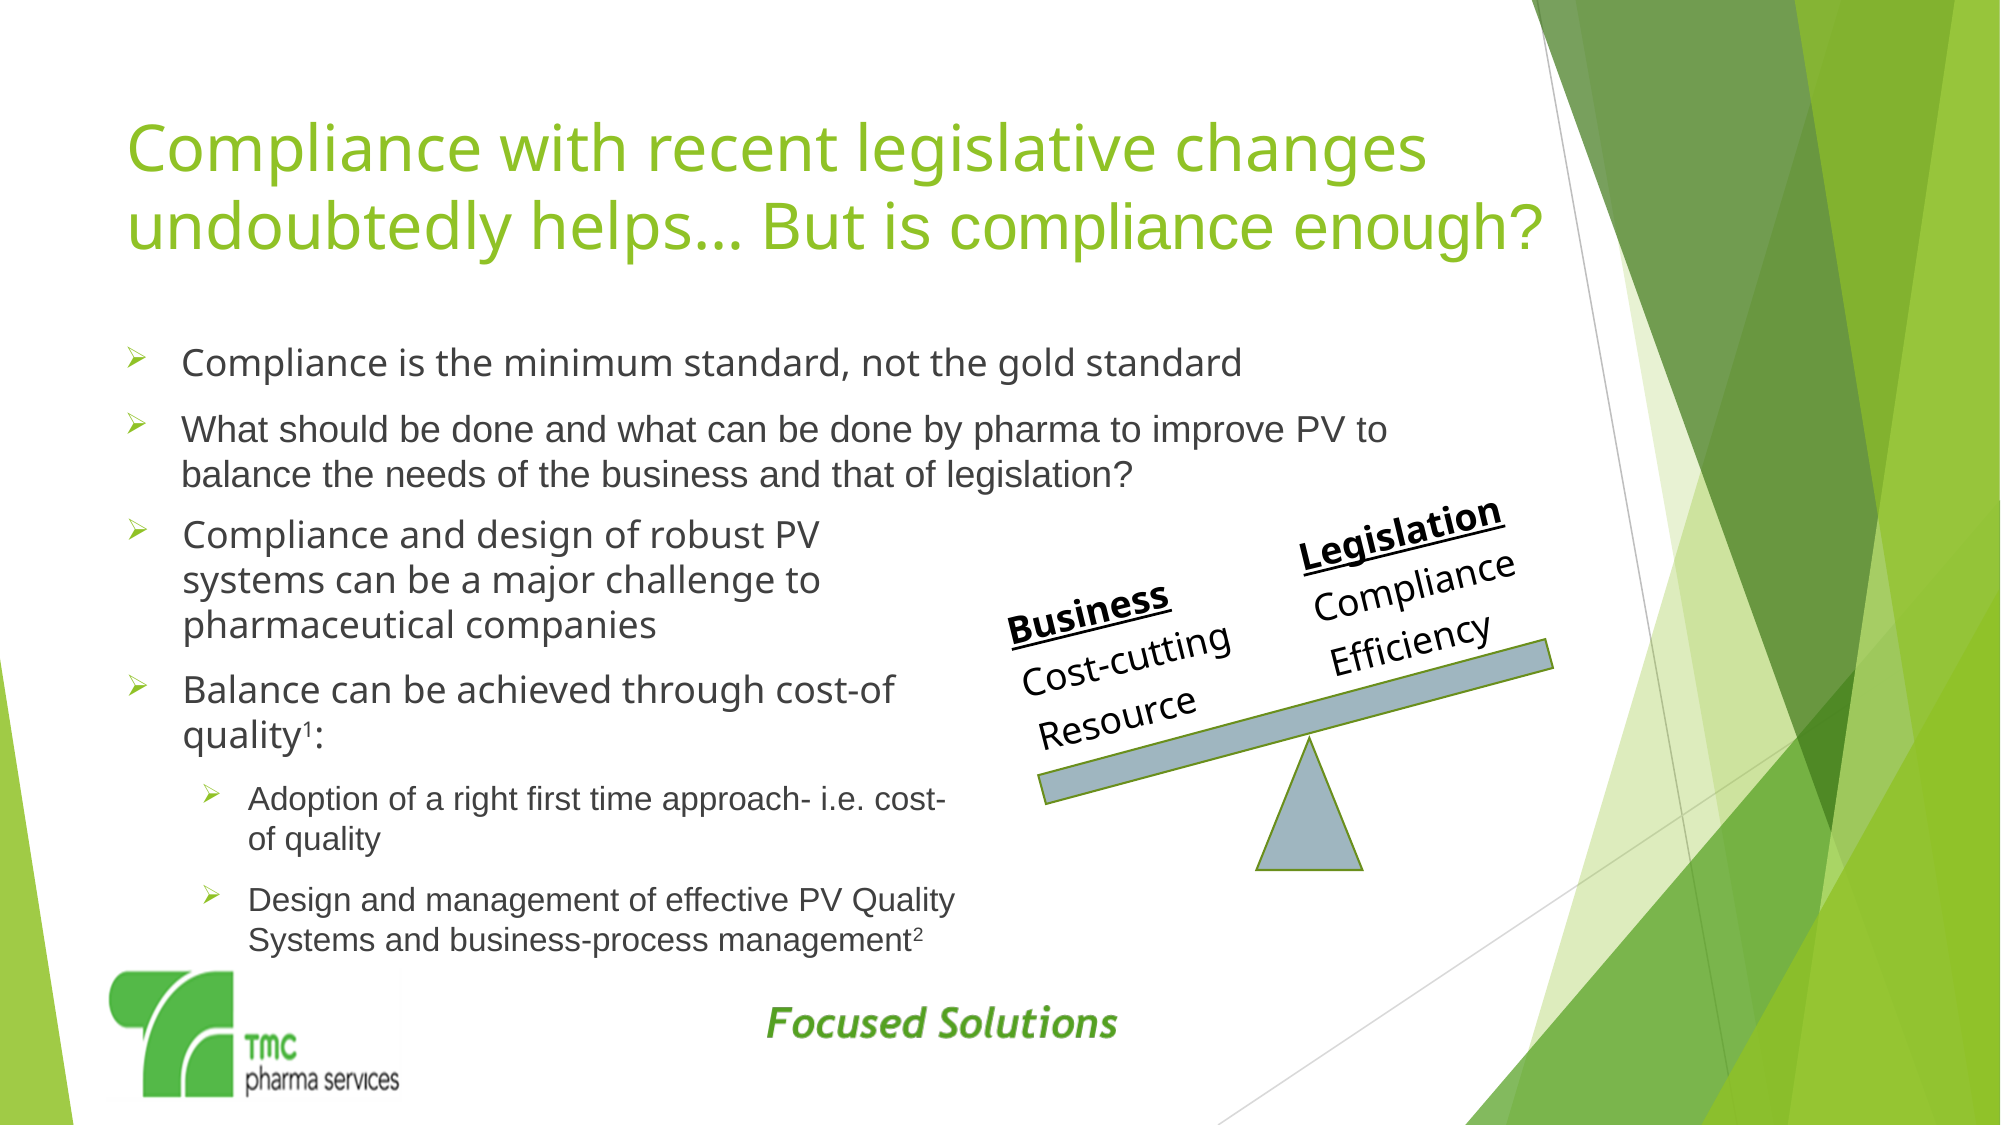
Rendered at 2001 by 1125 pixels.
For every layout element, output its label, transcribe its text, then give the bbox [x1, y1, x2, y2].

text_box Business [986, 545, 1244, 664]
picture [106, 968, 403, 1103]
picture [741, 983, 1143, 1072]
text_box [1254, 735, 1364, 872]
text_box [1036, 639, 1555, 806]
text_box Compliance [1293, 523, 1549, 642]
text_box Resource [1016, 649, 1275, 770]
text_box Legislation [1277, 470, 1536, 589]
title Compliance with recent legislative changes undoubtedly helps… But is compliance enough? [111, 99, 1567, 317]
text_box Cost-cutting [1001, 598, 1257, 717]
text_box Compliance and design of robust PV systems can be a major challenge to pharmaceutical companies Balance can be achieved through cost-of quality1: Adoption of a right first time approach- i.e. cost-of quality Design and management of effective PV Quality Systems and business-process management2 [111, 503, 986, 967]
list Compliance is the minimum standard, not the gold standard What should be done and what can be done by pharma to improve PV to balance the needs of the business and that of legislation? [109, 331, 1520, 504]
text_box Efficiency [1308, 575, 1567, 696]
